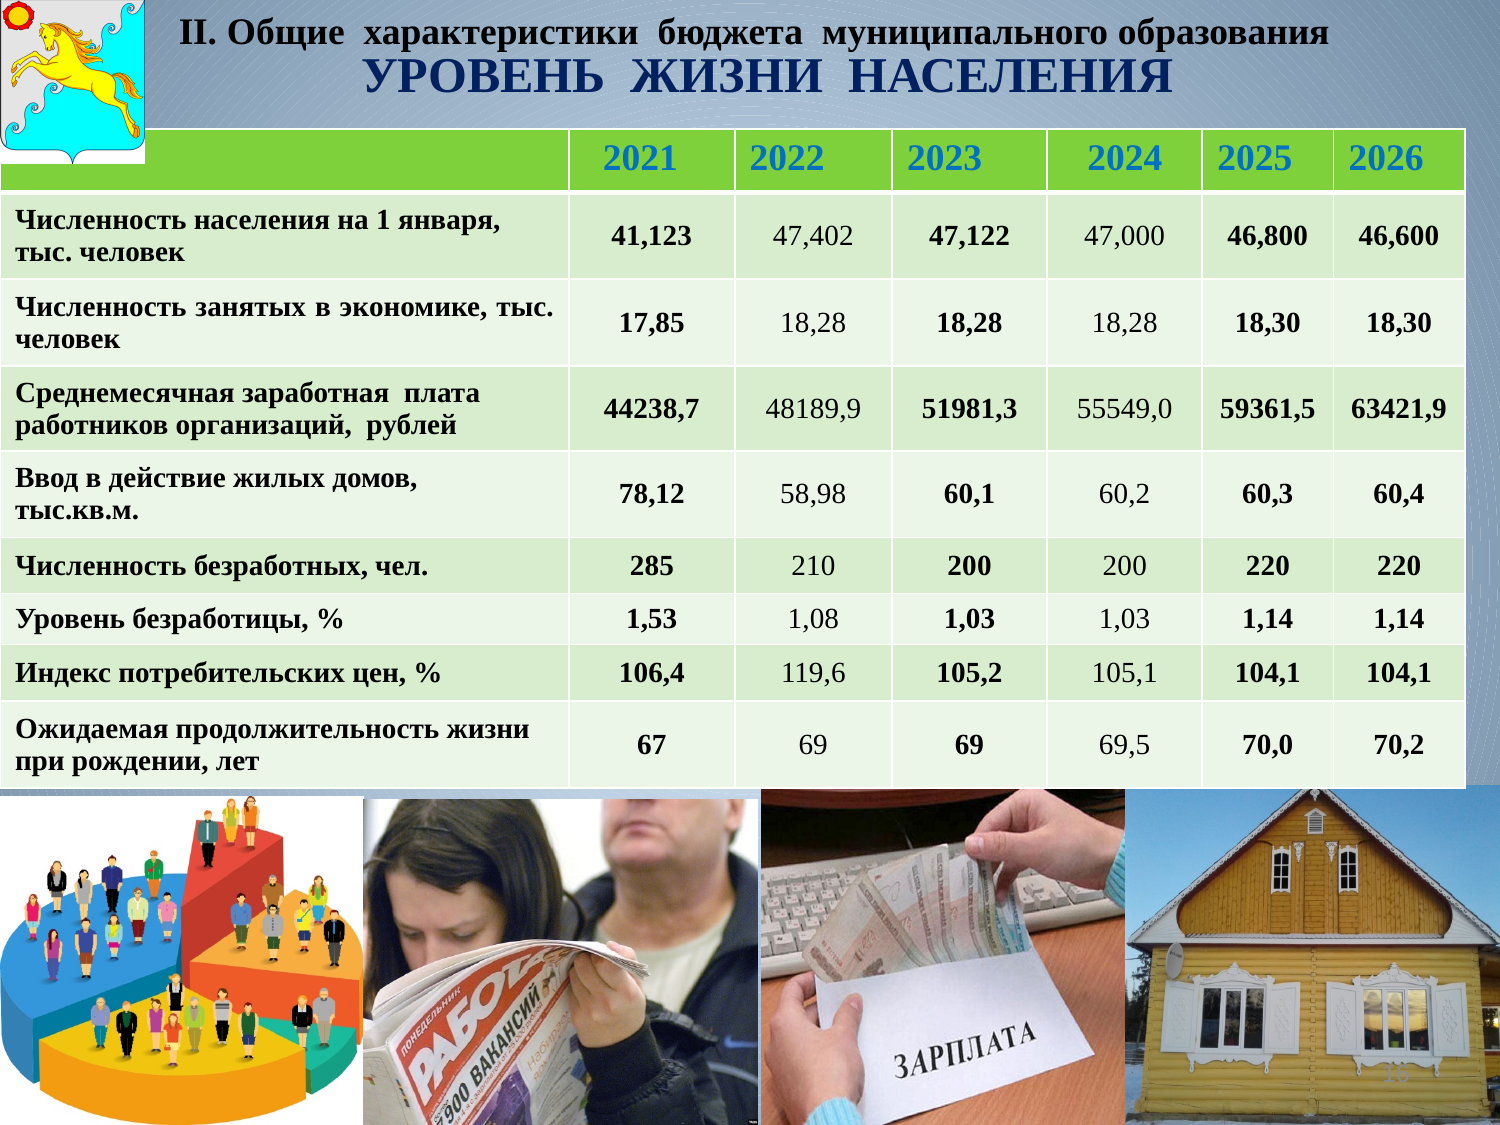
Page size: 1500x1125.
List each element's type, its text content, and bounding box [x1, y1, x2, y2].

table_cell 104,1 [1334, 645, 1464, 700]
table_cell 18,28 [736, 280, 891, 365]
table_cell 18,30 [1203, 280, 1333, 365]
text_box II. Общие характеристики бюджета муниципального образования [164, 0, 1407, 60]
table_header [1, 130, 568, 190]
table_header 2026 [1334, 130, 1464, 190]
table_header 2025 [1203, 130, 1333, 190]
table_header 2022 [736, 130, 891, 190]
table_cell 59361,5 [1203, 367, 1333, 450]
table_header 2024 [1048, 130, 1201, 190]
table_cell 104,1 [1203, 645, 1333, 700]
table_cell 17,85 [570, 280, 734, 365]
table_cell 1,03 [893, 594, 1046, 644]
table_cell Ввод в действие жилых домов, тыс.кв.м. [1, 452, 568, 537]
table_cell Численность безработных, чел. [1, 538, 568, 593]
table_cell 78,12 [570, 452, 734, 537]
table_cell 44238,7 [570, 367, 734, 450]
picture [0, 796, 758, 1125]
table_cell 1,14 [1203, 594, 1333, 644]
table_header 2021 [570, 130, 734, 190]
table_cell 48189,9 [736, 367, 891, 450]
table_cell 69,5 [1048, 702, 1201, 783]
table_cell 58,98 [736, 452, 891, 537]
table_cell 105,1 [1048, 645, 1201, 700]
table_cell 51981,3 [893, 367, 1046, 450]
table_cell 1,08 [736, 594, 891, 644]
table_cell 220 [1334, 538, 1464, 593]
table_cell 47,122 [893, 195, 1046, 278]
table_cell 285 [570, 538, 734, 593]
table_cell 105,2 [893, 645, 1046, 700]
table_cell 69 [736, 702, 891, 787]
table_cell 69 [893, 702, 1046, 783]
table_cell 200 [1048, 538, 1201, 593]
table_cell 18,30 [1334, 280, 1464, 365]
table_cell 1,14 [1334, 594, 1464, 644]
table_cell 200 [893, 538, 1046, 593]
table_cell 70,0 [1203, 702, 1333, 783]
table_cell 210 [736, 538, 891, 593]
table_cell 60,2 [1048, 452, 1201, 537]
table_cell 1,53 [570, 594, 734, 644]
table_cell 119,6 [736, 645, 891, 700]
table_header 2023 [893, 130, 1046, 190]
table_cell Среднемесячная заработная плата работников организаций, рублей [1, 367, 568, 450]
table_cell 18,28 [893, 280, 1046, 365]
table_cell 47,000 [1048, 195, 1201, 278]
picture [761, 784, 1500, 1125]
table_cell 220 [1203, 538, 1333, 593]
table_cell 60,3 [1203, 452, 1333, 537]
table_cell 63421,9 [1334, 367, 1464, 450]
table_cell 106,4 [570, 645, 734, 700]
table_cell 70,2 [1334, 702, 1464, 783]
table_cell 60,4 [1334, 452, 1464, 537]
text_box УРОВЕНЬ ЖИЗНИ НАСЕЛЕНИЯ [155, 35, 1430, 110]
picture [0, 0, 146, 165]
table_cell 67 [570, 702, 734, 787]
table_cell 47,402 [736, 195, 891, 278]
table_cell 46,600 [1334, 195, 1464, 278]
table_cell Уровень безработицы, % [1, 594, 568, 644]
table_cell 55549,0 [1048, 367, 1201, 450]
text_box Защита населения и территорий от чрезвычайных ситуаций, обеспечение пожарной безопасности и безопасности людей на водных объектах [1, 130, 151, 179]
table_cell Численность занятых в экономике, тыс. человек [1, 280, 568, 365]
table_cell Индекс потребительских цен, % [1, 645, 568, 700]
table_cell 46,800 [1203, 195, 1333, 278]
table_cell Численность населения на 1 января, тыс. человек [1, 195, 568, 278]
table_cell 41,123 [570, 195, 734, 278]
table_cell 1,03 [1048, 594, 1201, 644]
table_cell Ожидаемая продолжительность жизни при рождении, лет [1, 702, 568, 787]
table_cell 60,1 [893, 452, 1046, 537]
table_cell 18,28 [1048, 280, 1201, 365]
